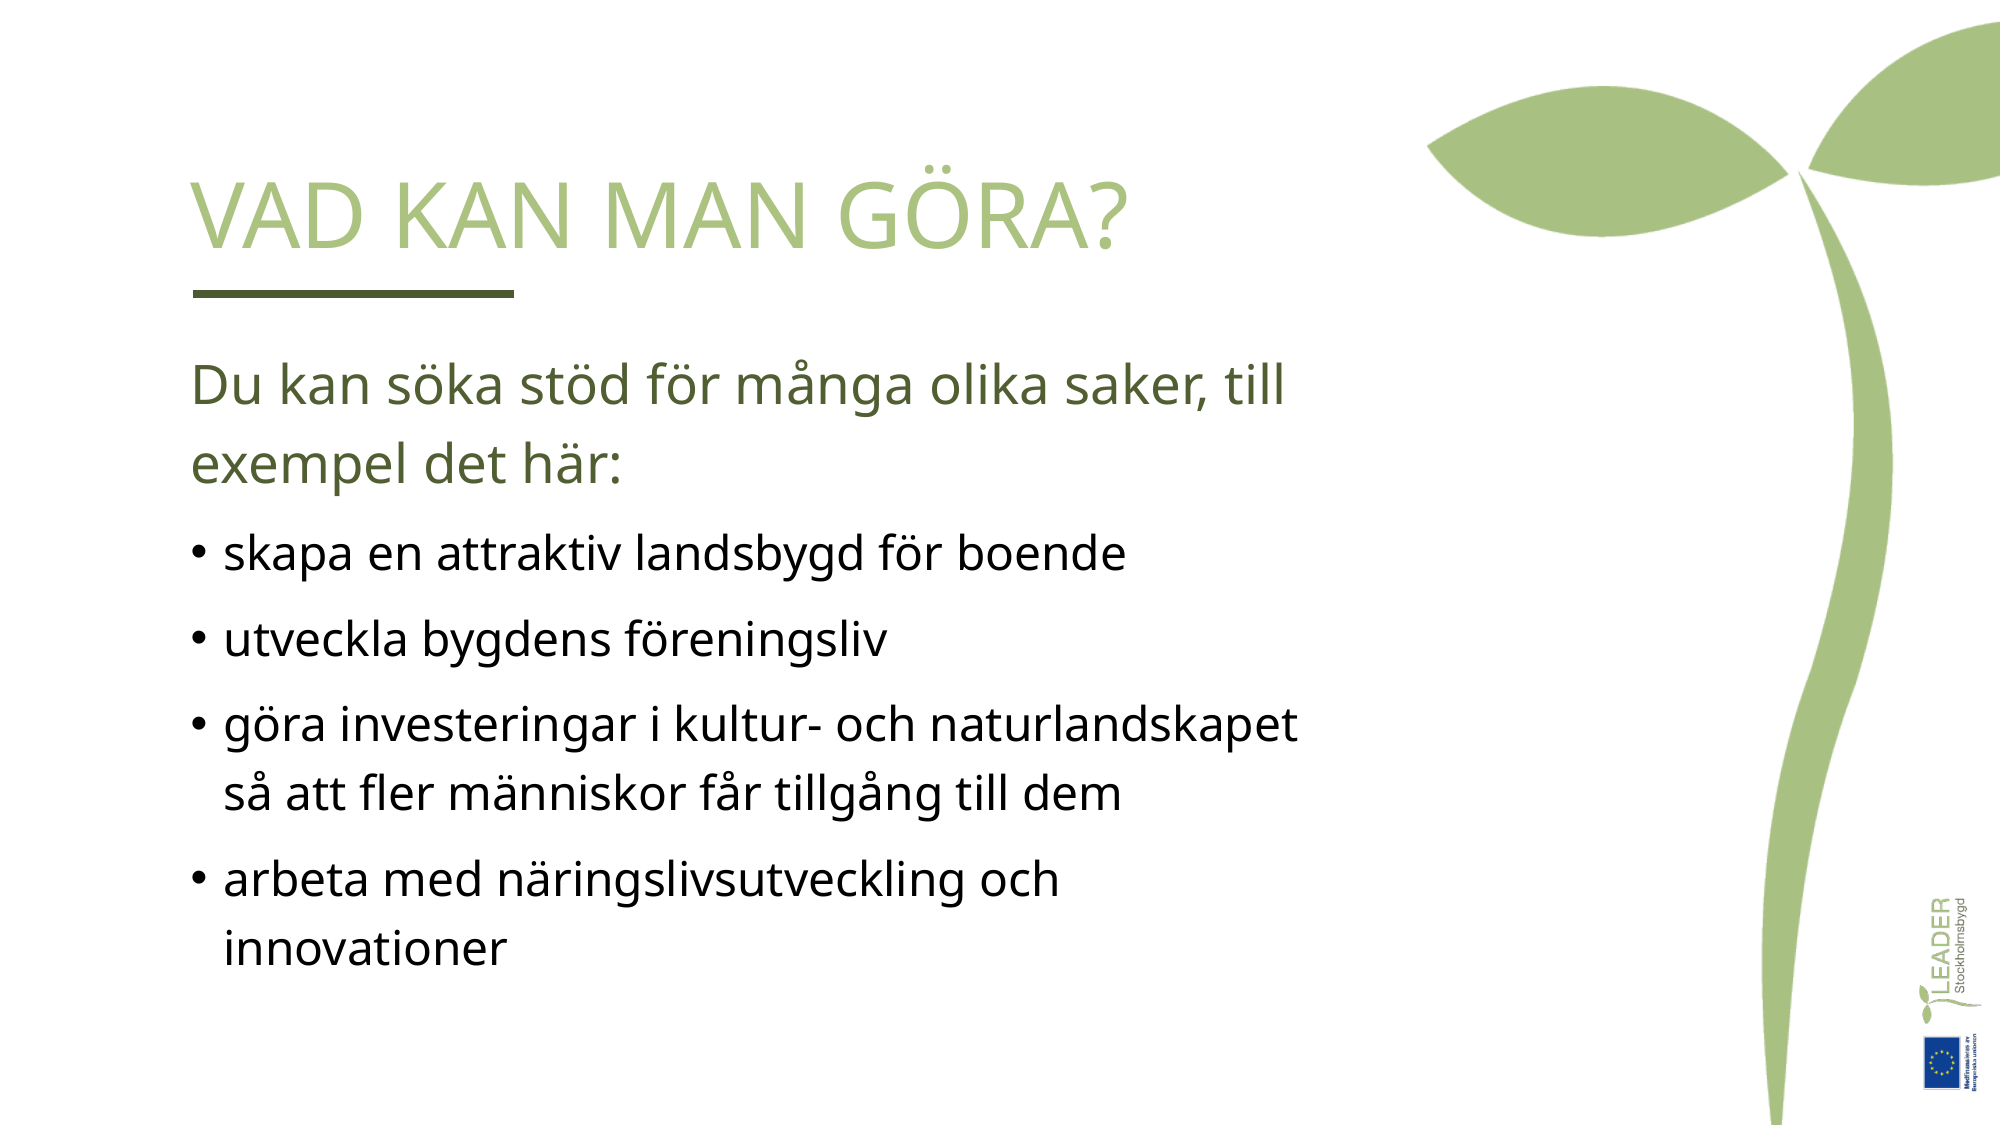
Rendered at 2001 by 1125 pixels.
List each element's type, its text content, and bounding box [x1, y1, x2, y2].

picture [1427, 19, 2000, 1125]
title VAD KAN MAN GÖRA? [175, 109, 1427, 328]
list Du kan söka stöd för många olika saker, till exempel det här: skapa en attraktiv landsbygd för boende utveckla bygdens föreningsliv göra investeringar i kultur- och naturlandskapet så att fler människor får tillgång till dem arbeta med näringslivsutveckling och innovationer [175, 329, 1316, 1044]
